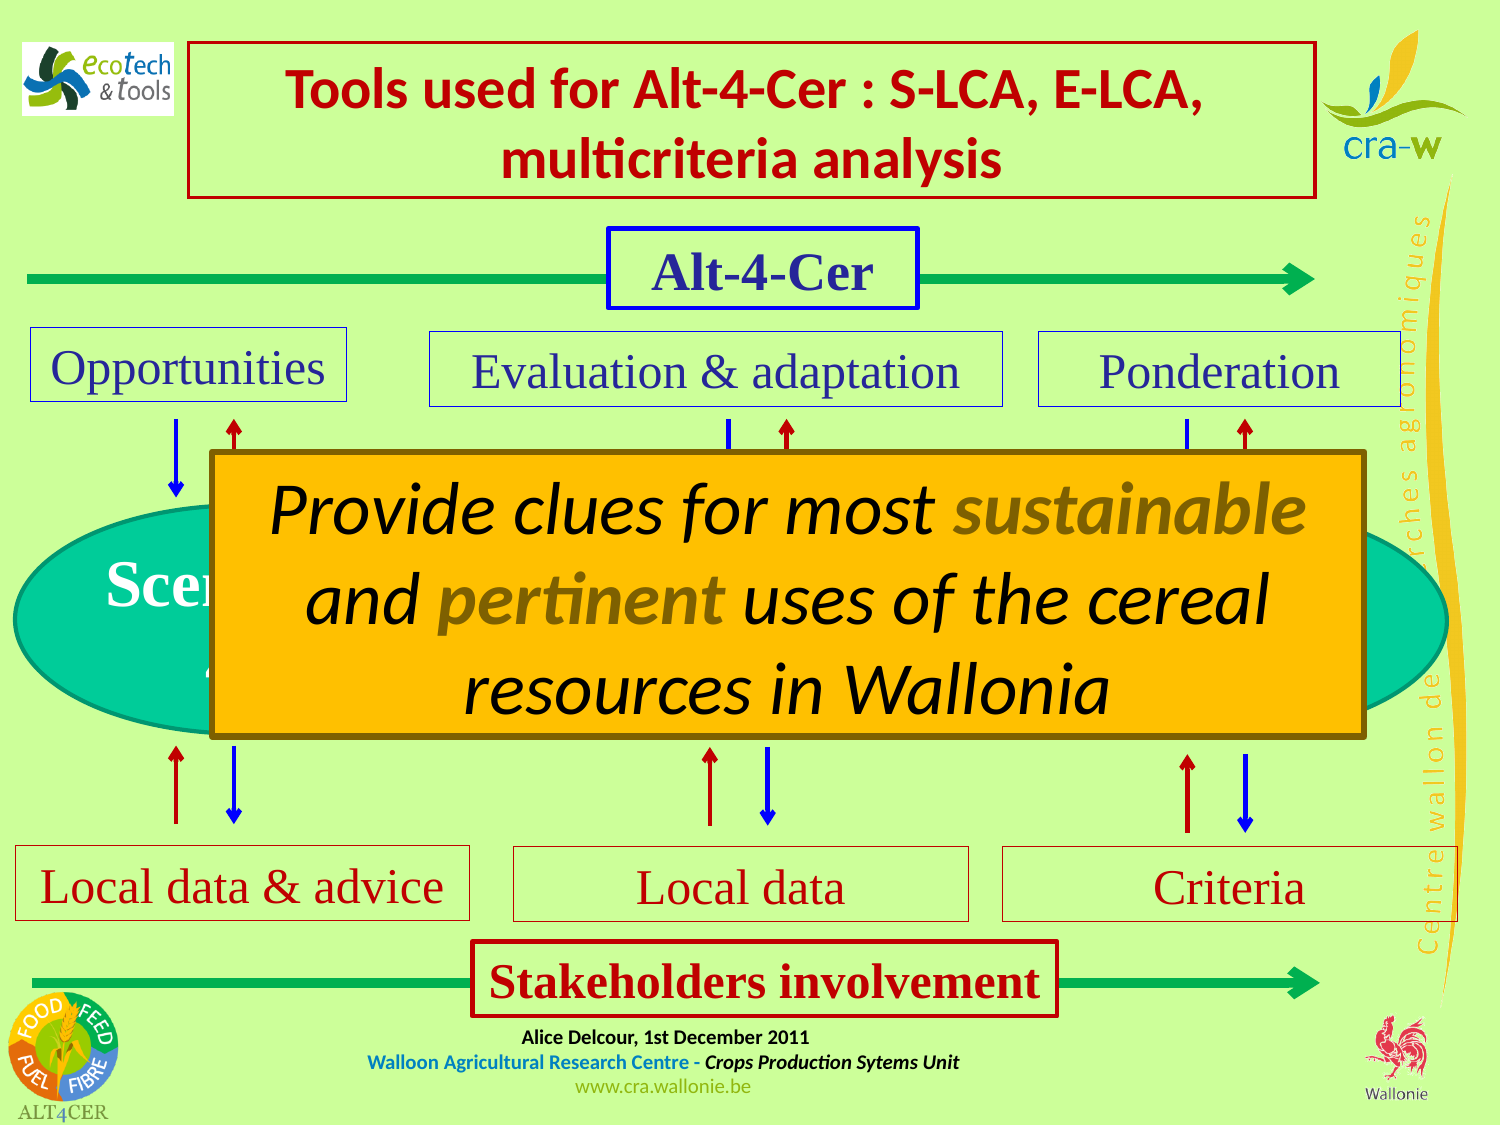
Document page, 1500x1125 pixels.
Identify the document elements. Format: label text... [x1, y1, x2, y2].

picture [1321, 19, 1495, 1115]
text_box Opportunities [30, 327, 347, 402]
picture [7, 991, 119, 1123]
text_box Stakeholders involvement [472, 992, 1058, 1017]
text_box Criteria [1002, 846, 1458, 922]
text_box Alt-4-Cer [608, 228, 918, 278]
text_box Ponderation [1038, 331, 1401, 407]
text_box Evaluation & adaptation [429, 331, 1003, 407]
text_box Tools used for Alt-4-Cer : S-LCA, E-LCA, multicriteria analysis [188, 42, 1315, 198]
text_box Scenarios 4F [12, 504, 212, 735]
text_box Stakeholders involvement [472, 941, 1058, 982]
text_box Alt-4-Cer [608, 287, 918, 309]
picture [21, 42, 174, 116]
text_box Provide clues for most sustainable and pertinent uses of the cereal resources in Wallonia [212, 451, 1365, 737]
text_box Local data & advice [15, 845, 470, 921]
text_box MCA [1365, 531, 1450, 712]
text_box Local data [513, 846, 969, 922]
